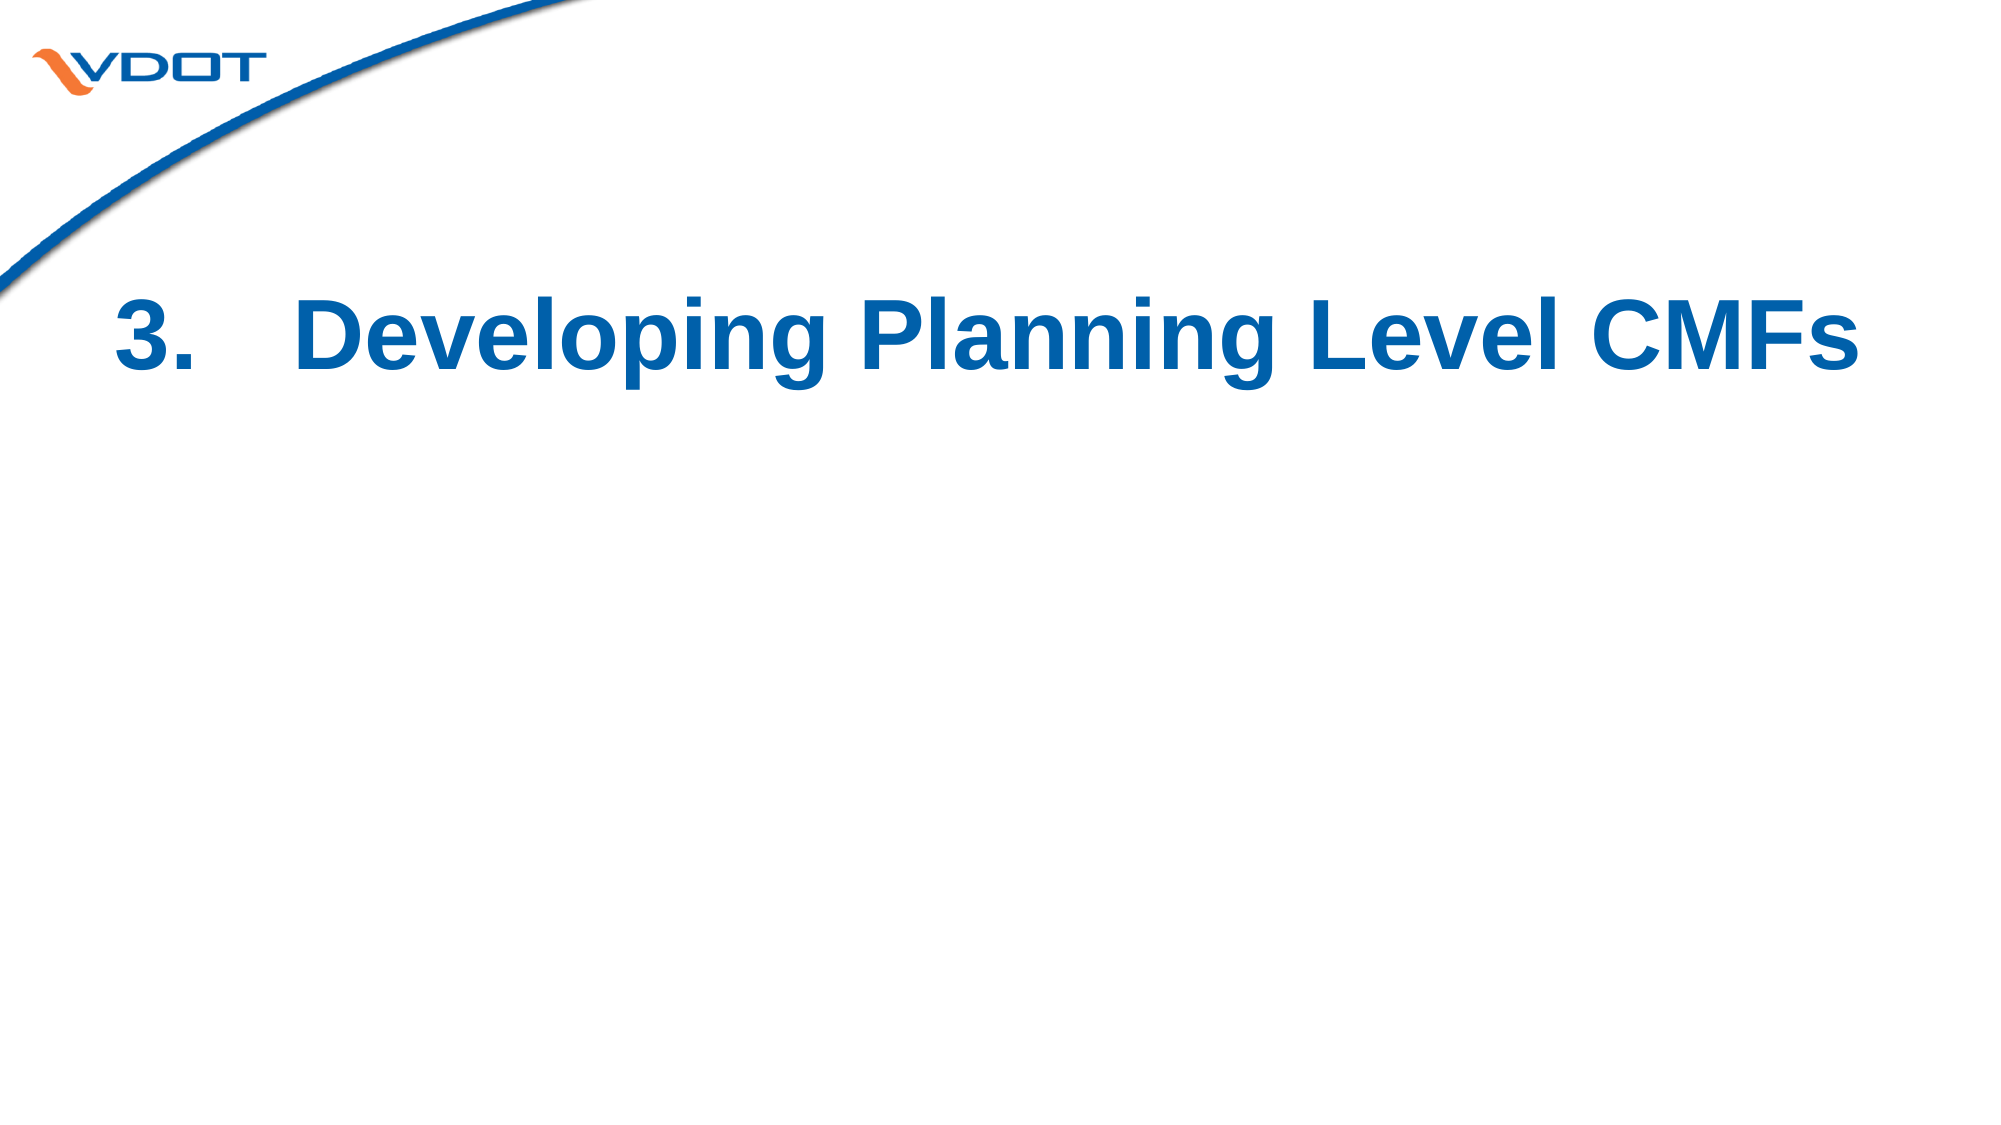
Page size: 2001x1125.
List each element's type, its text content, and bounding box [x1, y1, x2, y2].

list Developing Planning Level CMFs [99, 262, 1934, 976]
picture [0, 0, 622, 372]
